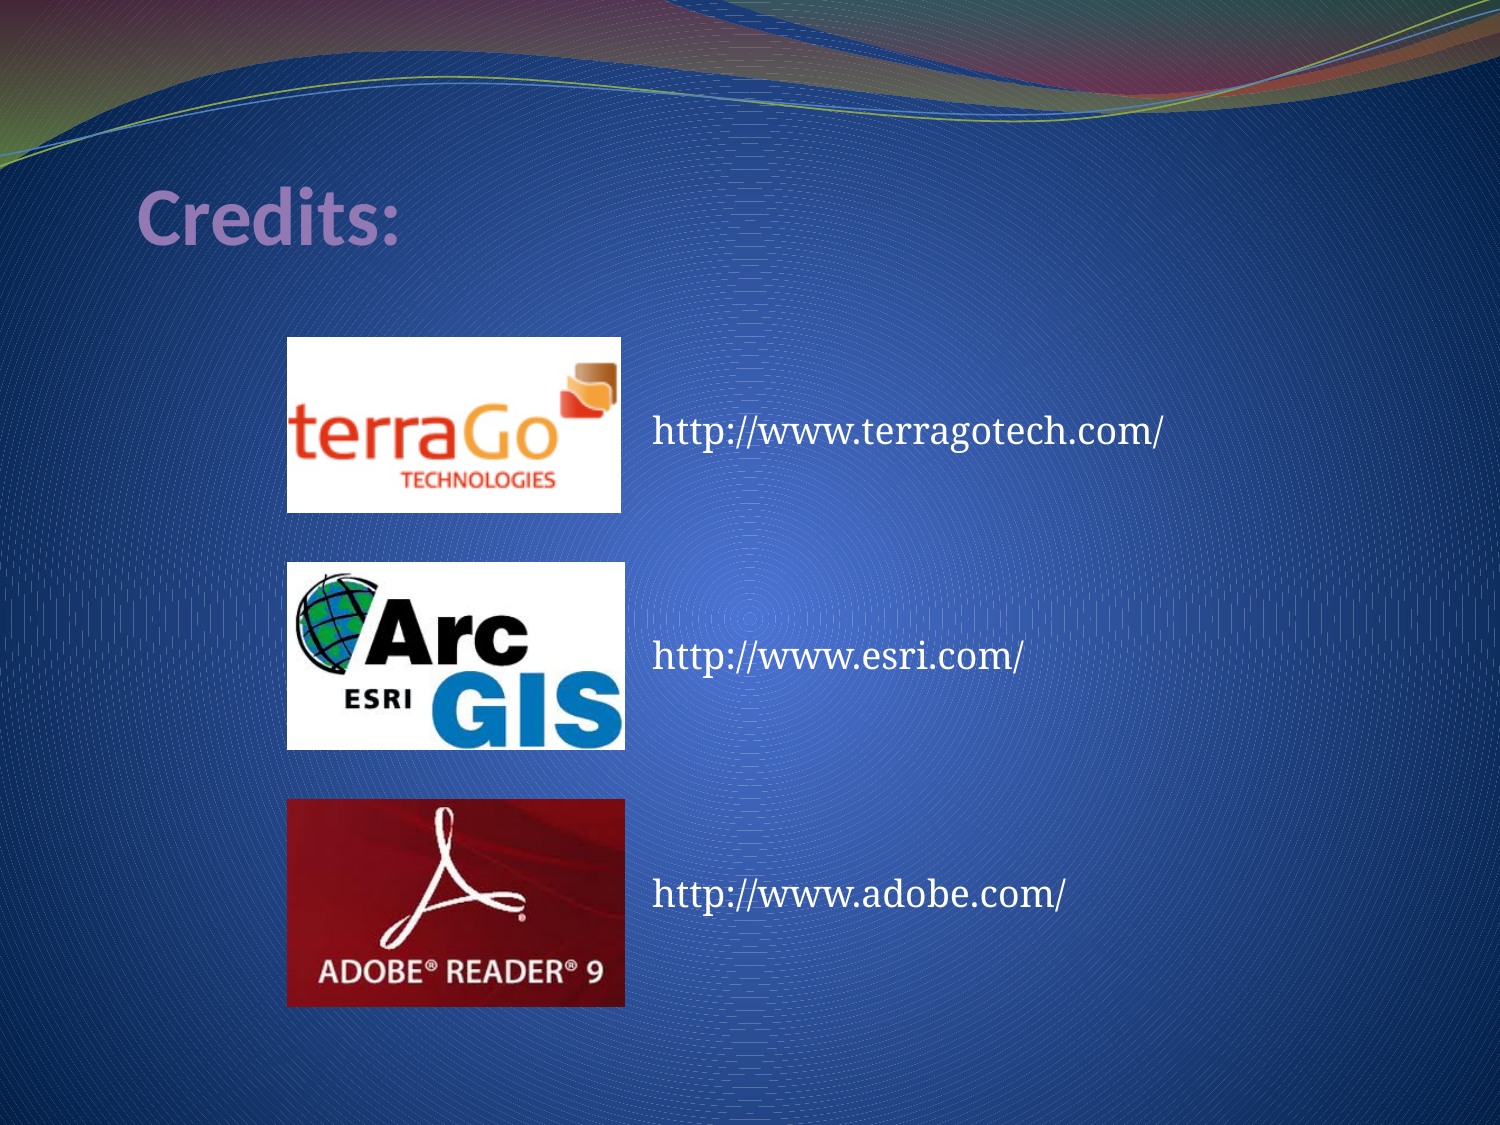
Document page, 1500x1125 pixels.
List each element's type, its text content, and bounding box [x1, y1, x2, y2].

picture [287, 562, 626, 751]
title Credits: [137, 137, 450, 263]
picture [287, 799, 626, 1008]
text_box http://www.esri.com/ [637, 624, 1375, 685]
picture [287, 337, 621, 513]
text_box http://www.adobe.com/ [637, 862, 1375, 923]
text_box http://www.terragotech.com/ [637, 399, 1375, 460]
